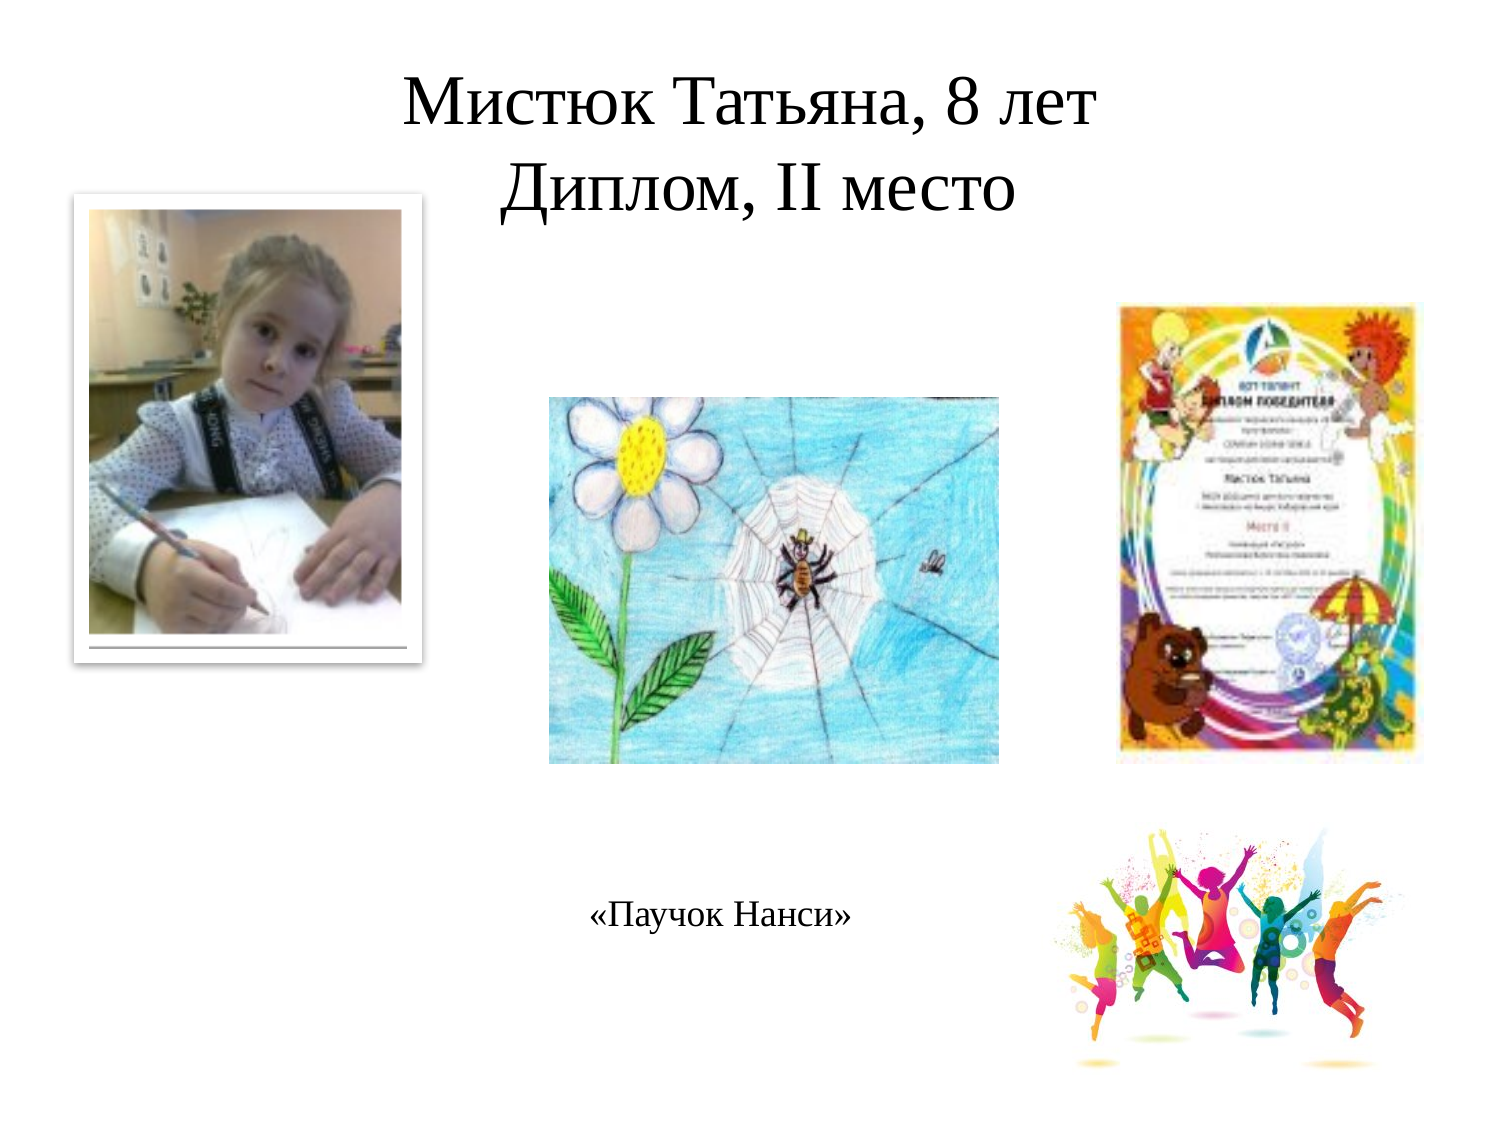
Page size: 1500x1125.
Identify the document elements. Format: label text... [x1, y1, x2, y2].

picture [1115, 302, 1424, 764]
picture [1009, 822, 1451, 1075]
title Мистюк Татьяна, 8 лет Диплом, II место [75, 45, 1425, 233]
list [88, 207, 408, 649]
text_box «Паучок Нанси» [501, 881, 939, 942]
picture [548, 396, 999, 764]
